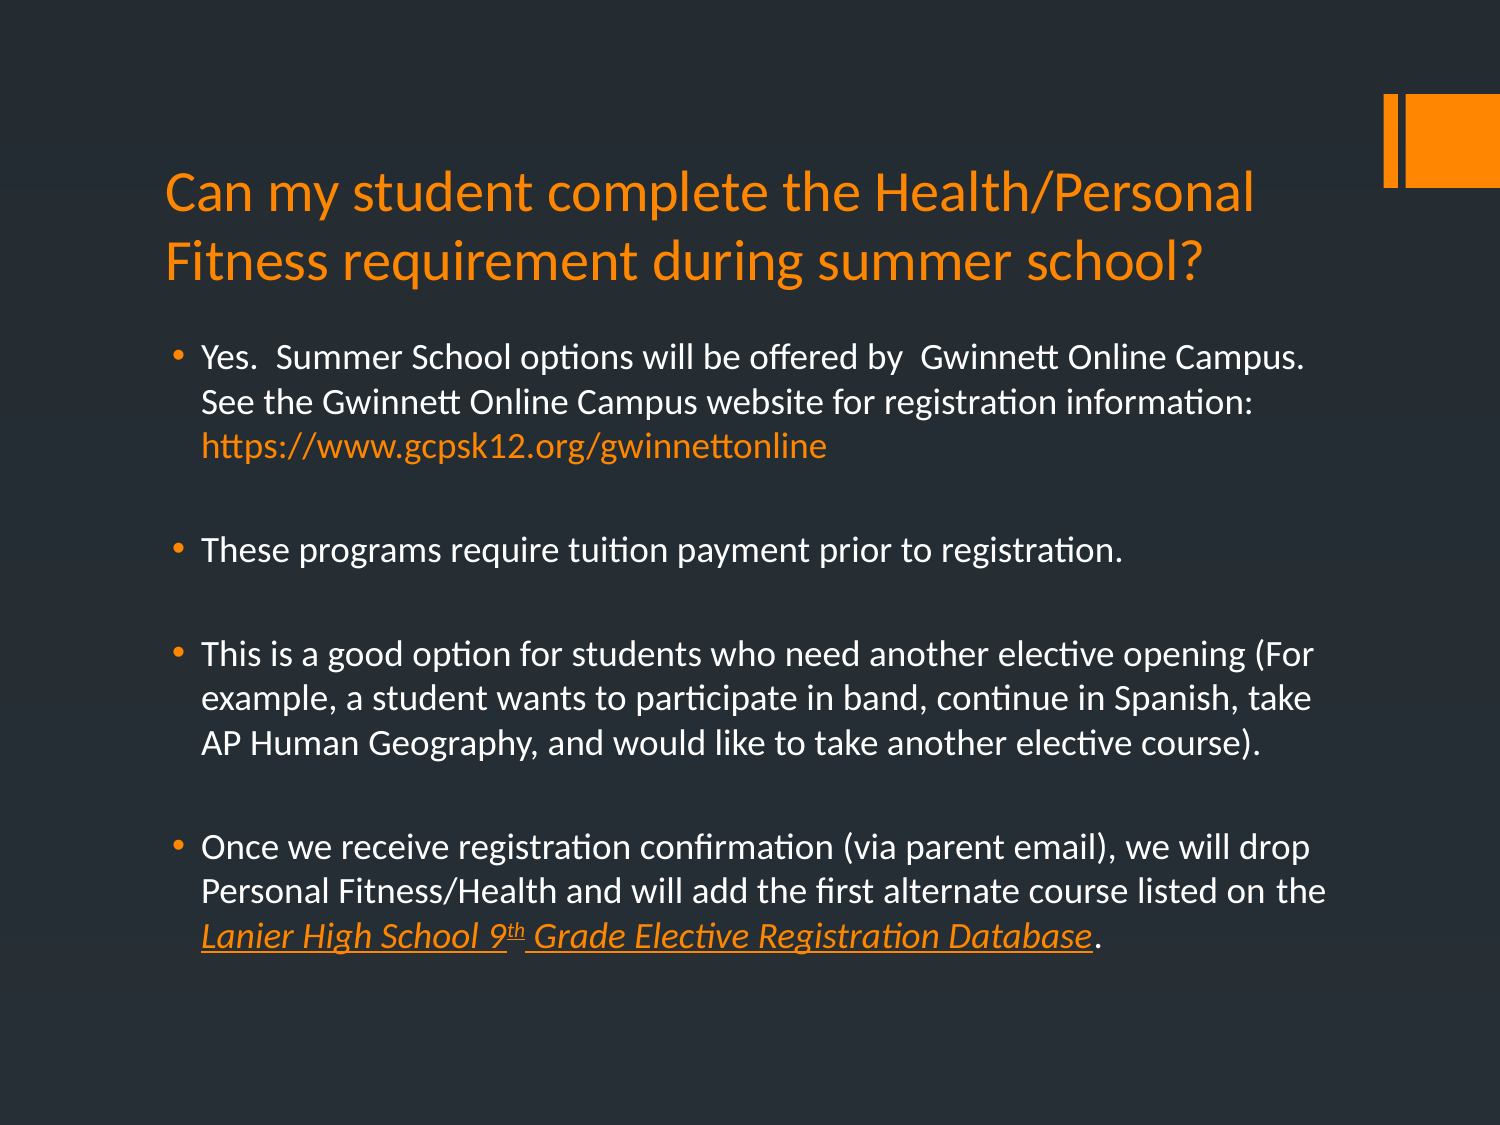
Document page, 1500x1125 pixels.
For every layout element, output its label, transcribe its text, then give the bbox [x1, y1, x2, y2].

list Yes. Summer School options will be offered by Gwinnett Online Campus. See the Gwinnett Online Campus website for registration information: https://www.gcpsk12.org/gwinnettonline These programs require tuition payment prior to registration. This is a good option for students who need another elective opening (For example, a student wants to participate in band, continue in Spanish, take AP Human Geography, and would like to take another elective course). Once we receive registration confirmation (via parent email), we will drop Personal Fitness/Health and will add the first alternate course listed on the Lanier High School 9th Grade Elective Registration Database. [150, 324, 1350, 1035]
title Can my student complete the Health/Personal Fitness requirement during summer school? [150, 137, 1350, 300]
